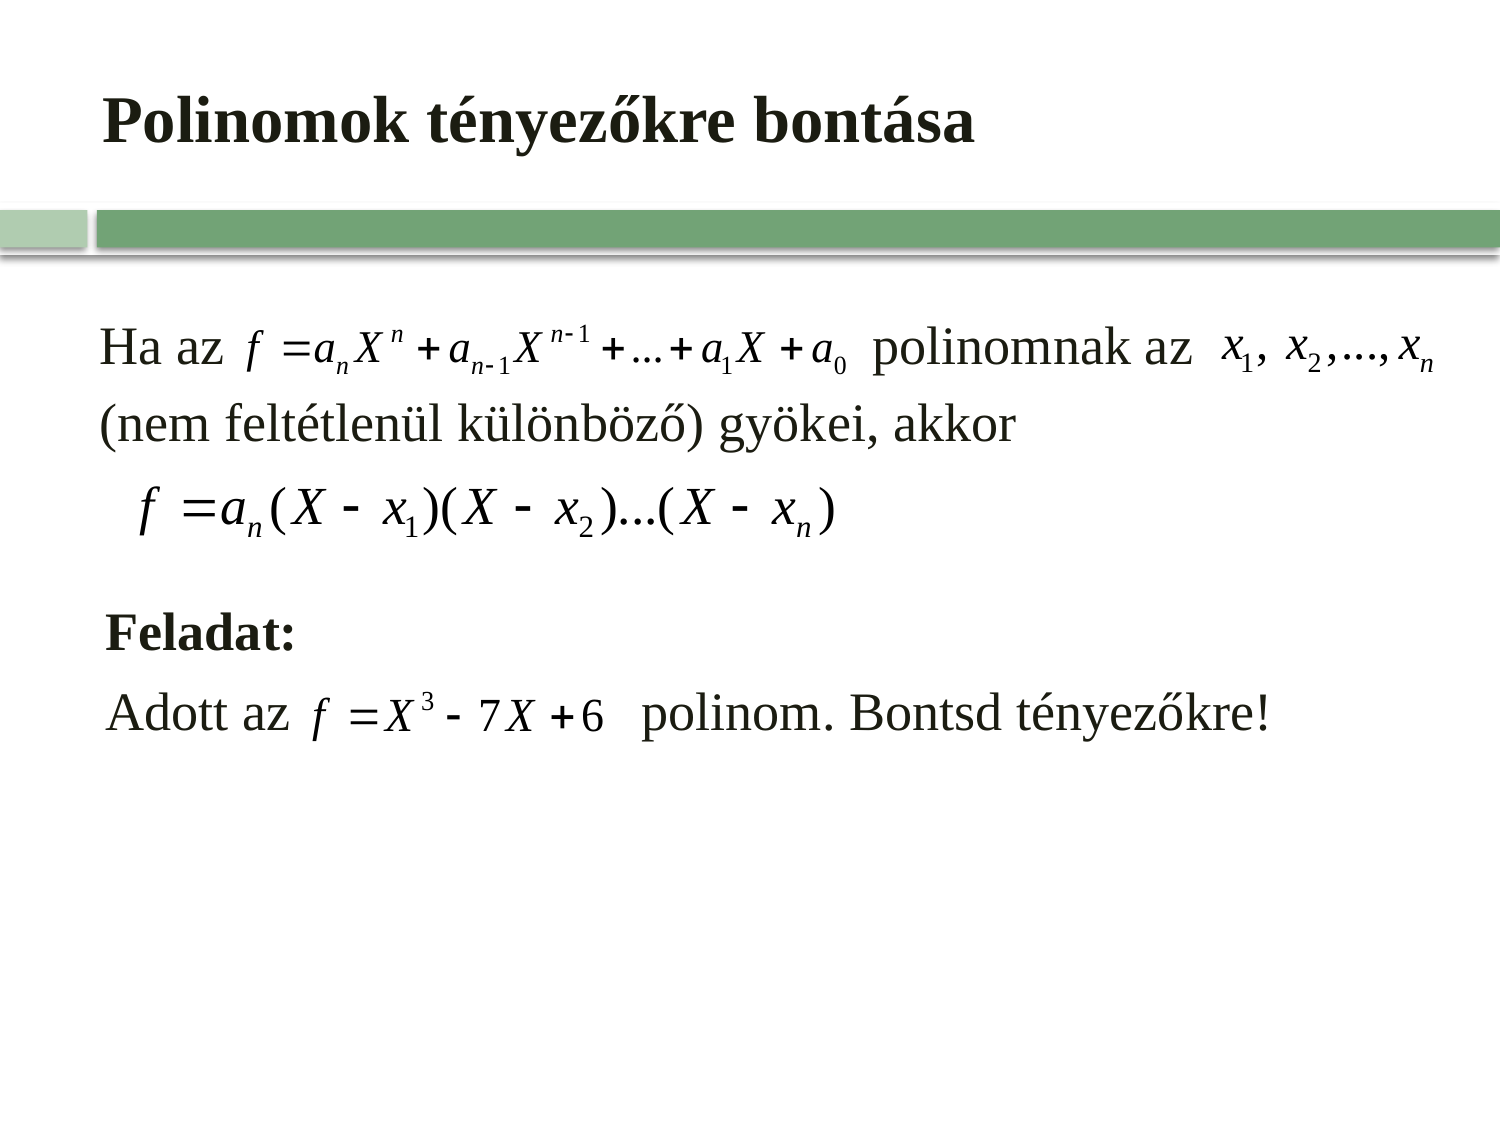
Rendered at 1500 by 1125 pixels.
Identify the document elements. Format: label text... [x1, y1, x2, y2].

text_box Ha az polinomnak az (nem feltétlenül különböző) gyökei, akkor [85, 302, 1447, 538]
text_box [1212, 310, 1445, 385]
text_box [120, 470, 845, 552]
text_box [296, 679, 615, 752]
list Feladat: Adott az polinom. Bontsd tényezőkre! [90, 586, 1412, 752]
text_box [230, 313, 855, 386]
title Polinomok tényezőkre bontása [87, 44, 1425, 188]
